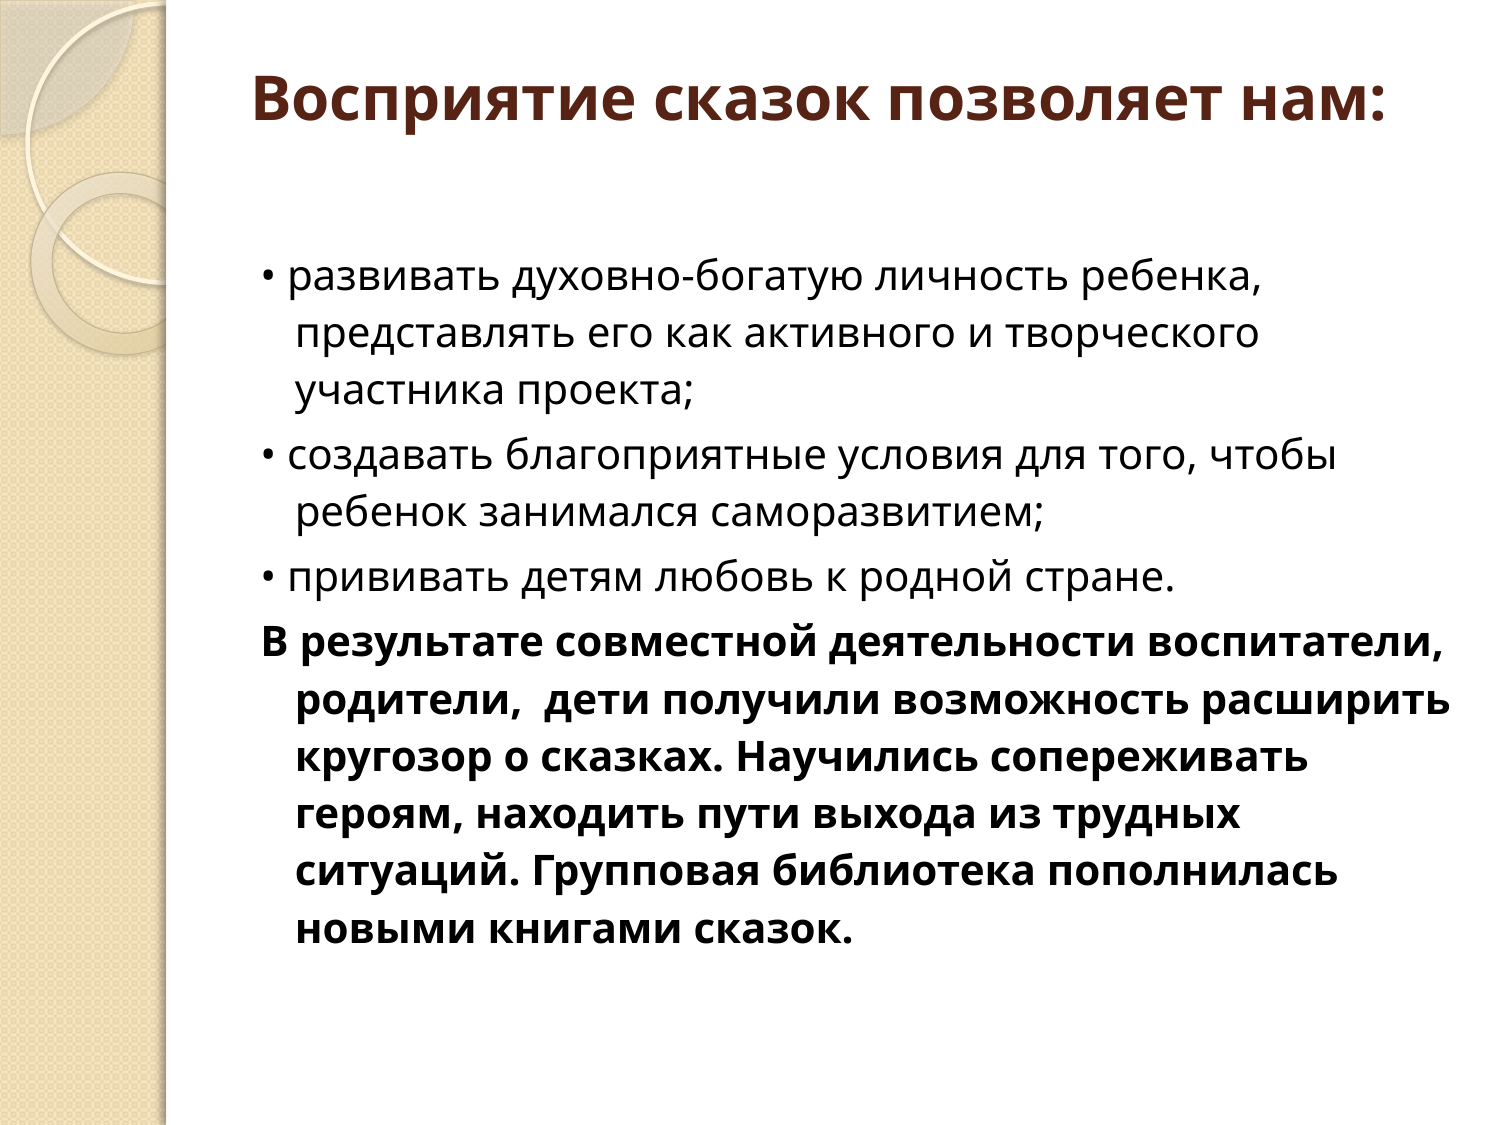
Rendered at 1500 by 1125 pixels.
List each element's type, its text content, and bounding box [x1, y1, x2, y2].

list • развивать духовно-богатую личность ребенка, представлять его как активного и творческого участника проекта; • создавать благоприятные условия для того, чтобы ребенок занимался саморазвитием; • прививать детям любовь к родной стране. В результате совместной деятельности воспитатели, родители, дети получили возможность расширить кругозор о сказках. Научились сопереживать героям, находить пути выхода из трудных ситуаций. Групповая библиотека пополнилась новыми книгами сказок. [235, 237, 1466, 1026]
title Восприятие сказок позволяет нам: [235, 45, 1466, 233]
